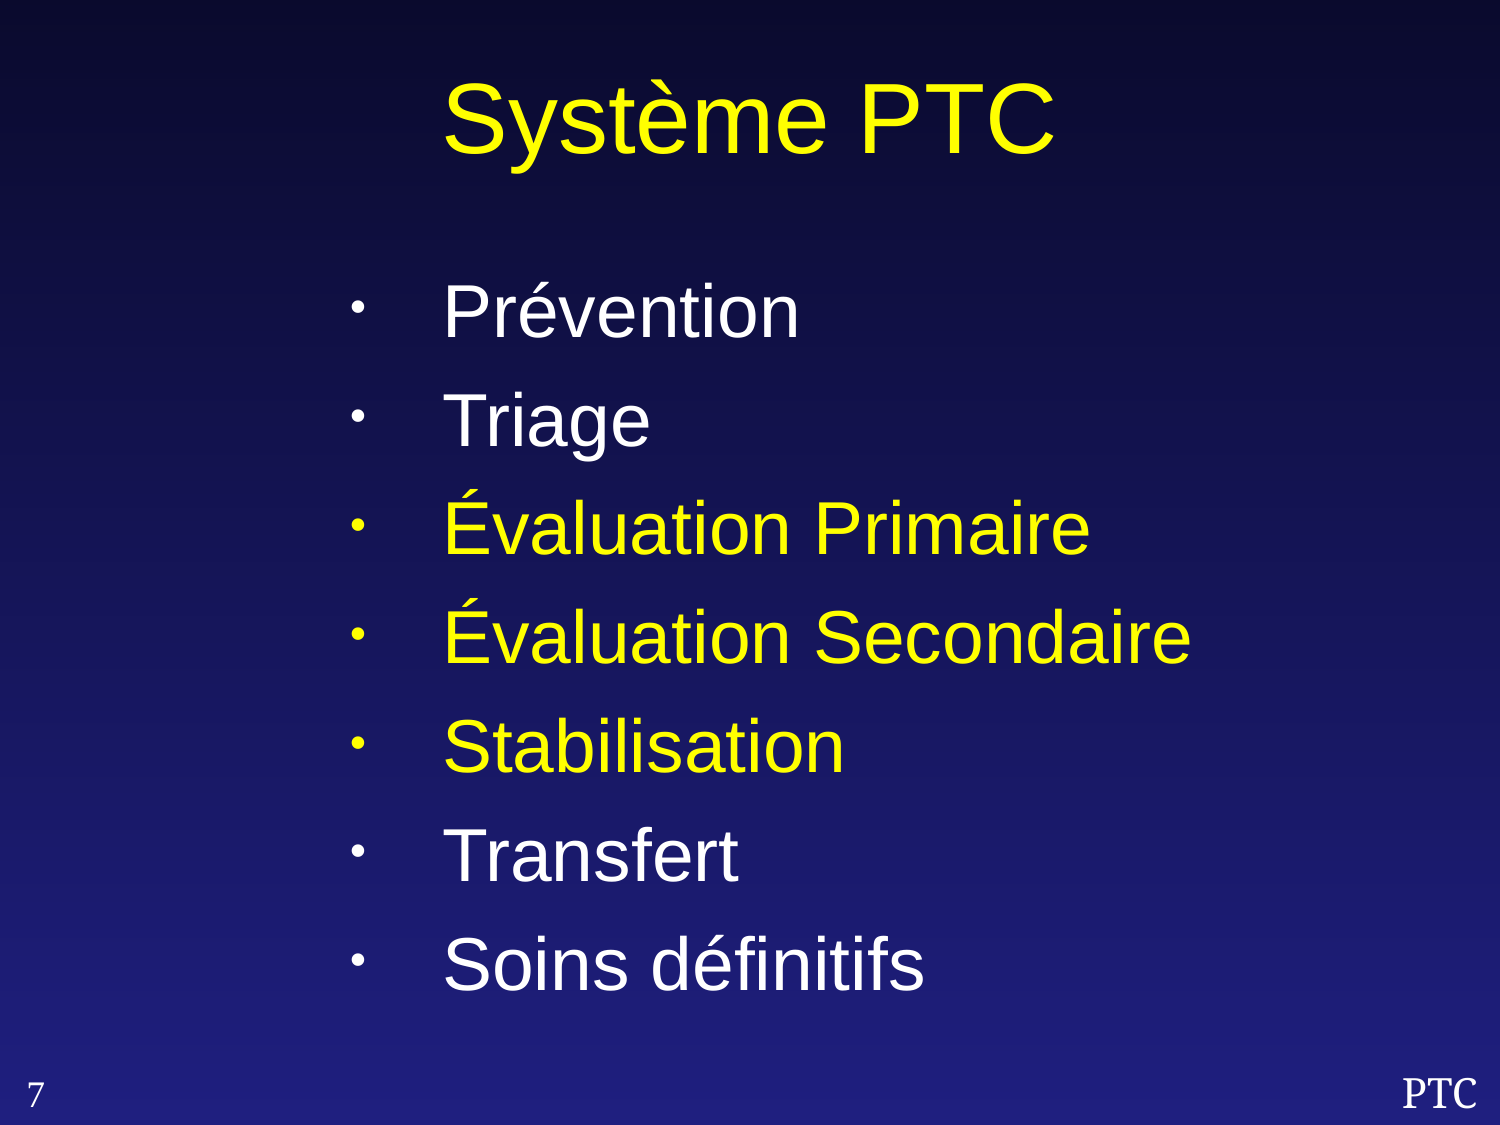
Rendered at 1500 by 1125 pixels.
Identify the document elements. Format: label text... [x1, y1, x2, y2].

text_box Système PTC [112, 0, 1388, 256]
text_box 7 [11, 1061, 60, 1123]
text_box Prévention Triage Évaluation Primaire Évaluation Secondaire Stabilisation Transfert Soins définitifs [332, 254, 1258, 1071]
